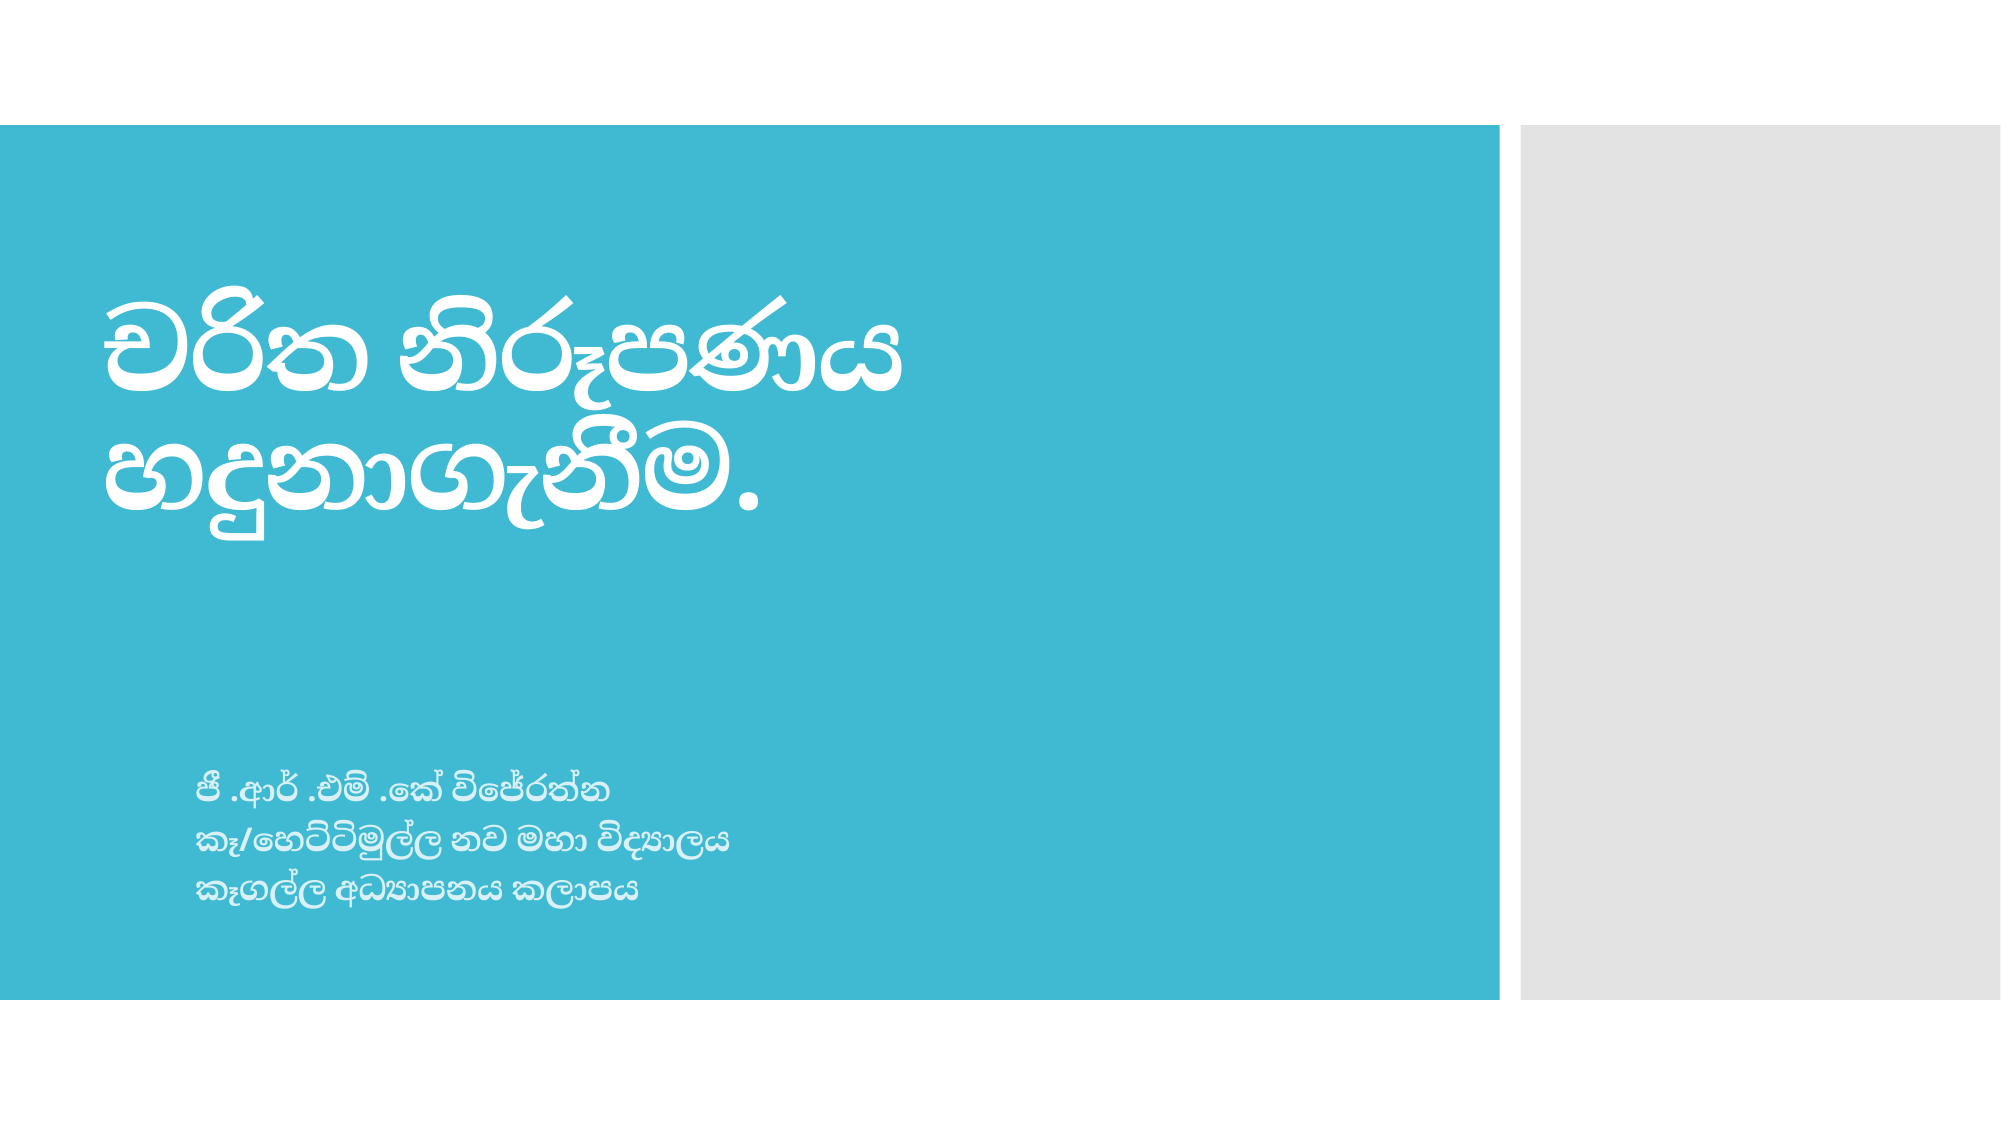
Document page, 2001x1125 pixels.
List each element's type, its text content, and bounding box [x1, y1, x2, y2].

title චරිත නිරූපණය හදුනාගැනීම. [87, 177, 955, 541]
subtitle ජී .ආර් .එම් .කේ විජේරත්න කෑ/හෙට්ටිමුල්ල නව මහා විද්‍යාලය කෑගල්ල අධ්‍යාපනය කලාපය [180, 766, 1381, 917]
